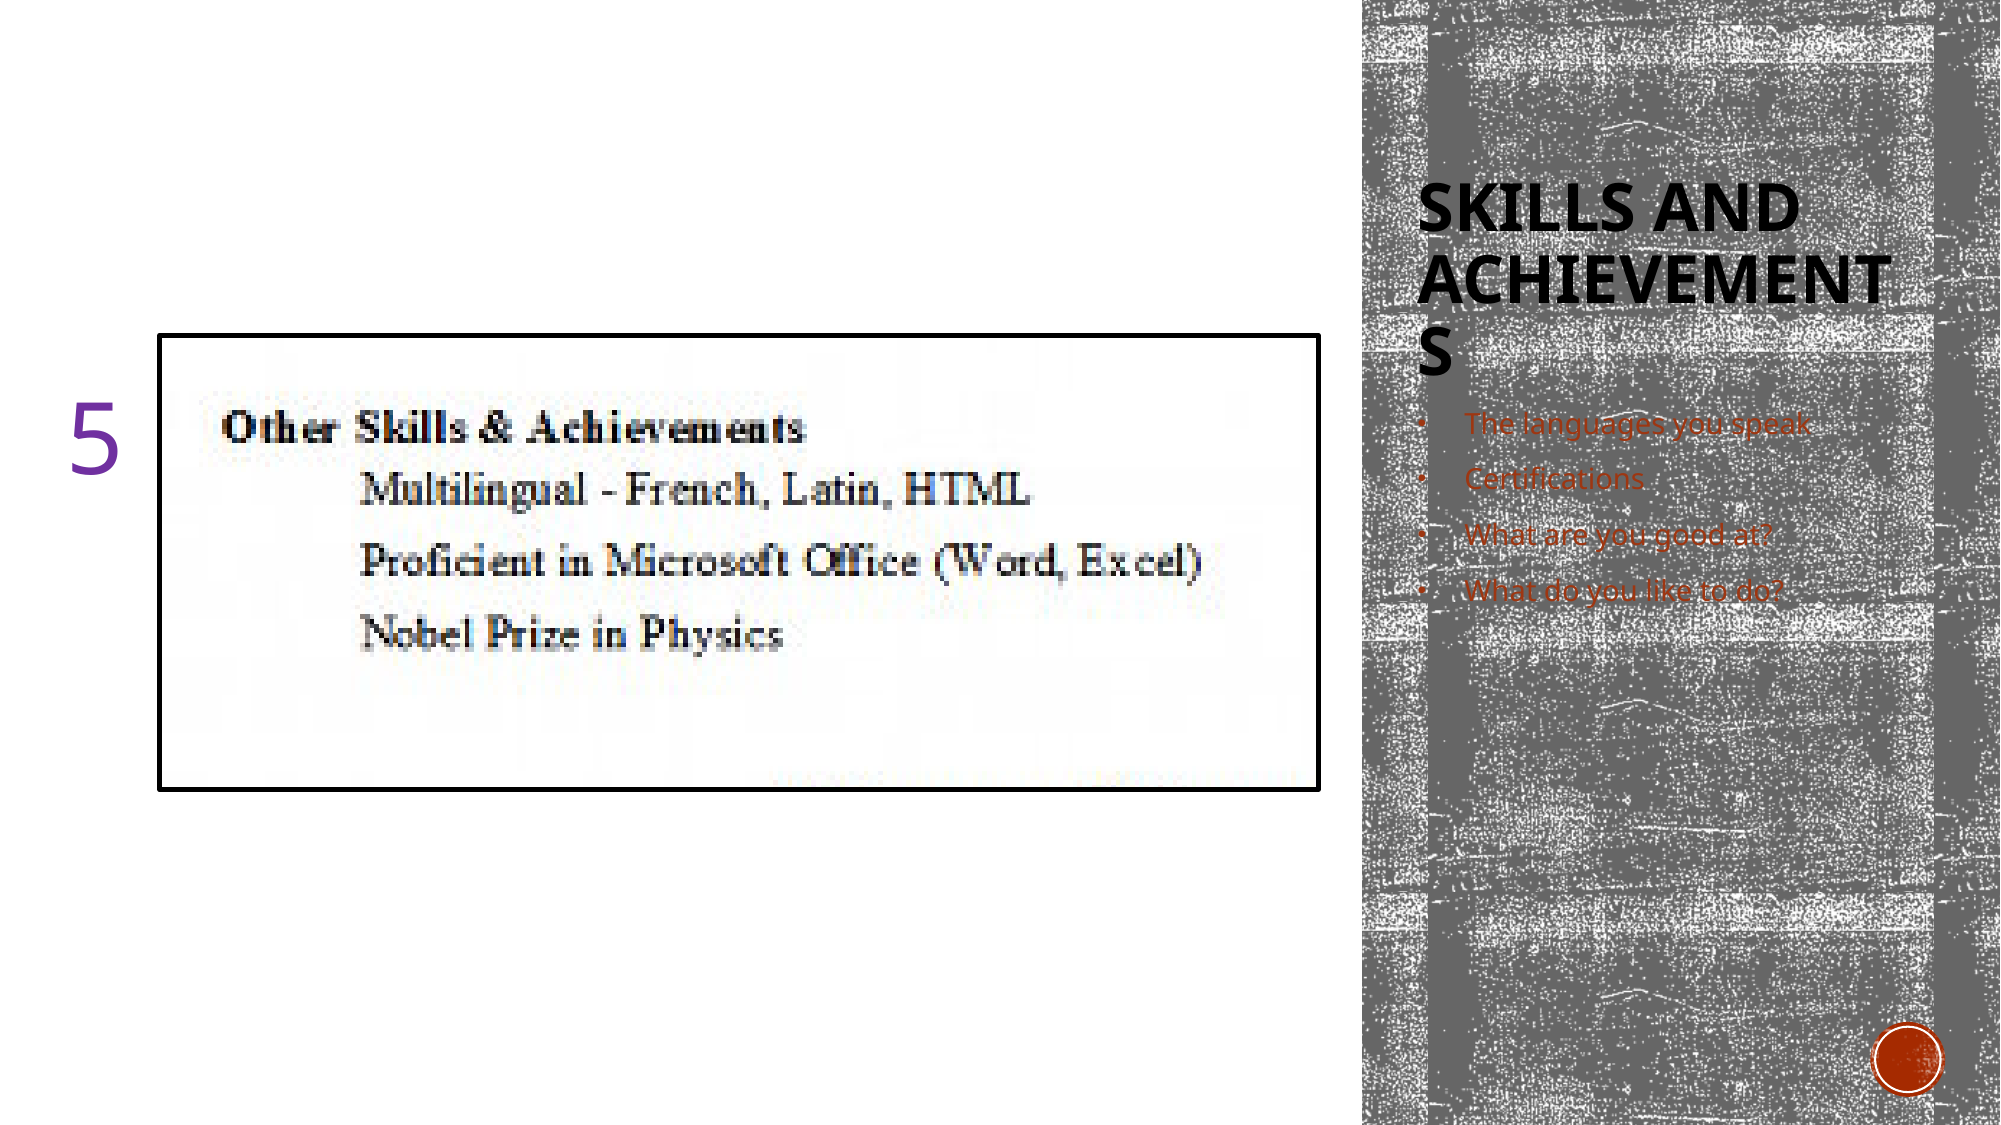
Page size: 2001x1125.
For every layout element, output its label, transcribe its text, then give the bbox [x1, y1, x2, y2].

list The languages you speak Certifications What are you good at? What do you like to do? [1402, 397, 1928, 938]
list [165, 340, 1315, 785]
text_box 5 [51, 366, 140, 502]
title Skills and Achievements [1402, 112, 1928, 397]
